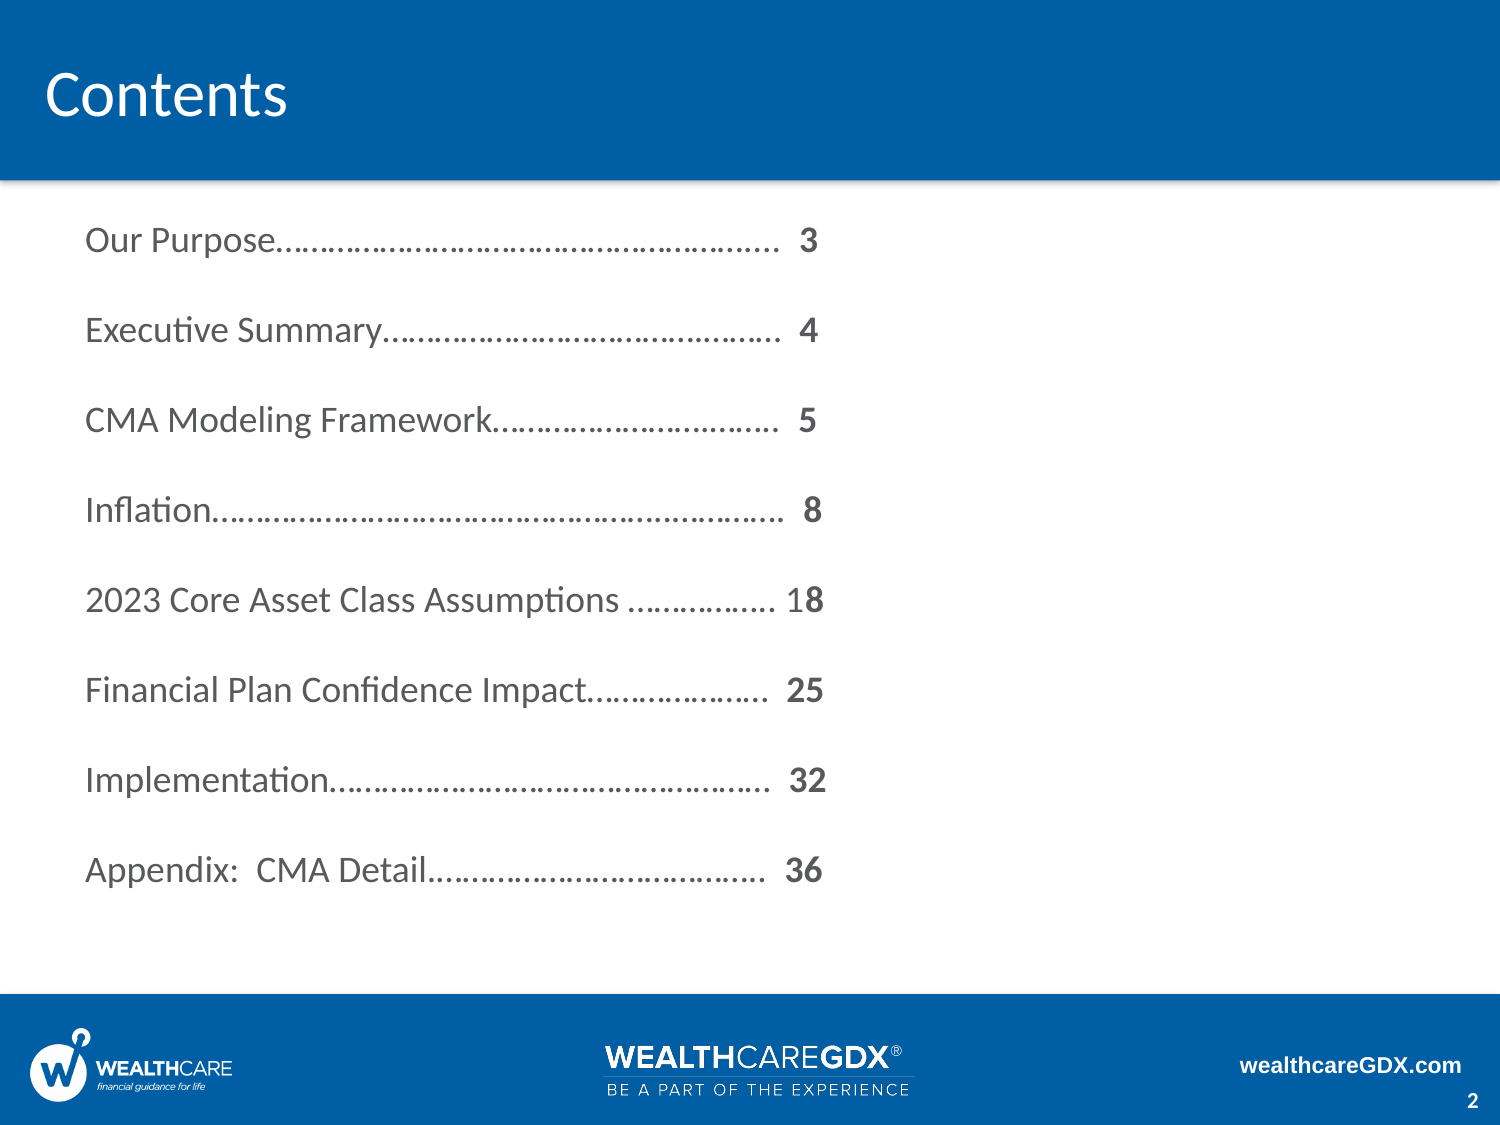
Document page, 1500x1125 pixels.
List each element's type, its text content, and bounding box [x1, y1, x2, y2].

text_box Our Purpose……………………………………………….... 3 Executive Summary……………………………….……… 4 CMA Modeling Framework…………………….…….. 5 Inflation……………………………………………..…………. 8 2023 Core Asset Class Assumptions …………….. 18 Financial Plan Confidence Impact………………… 25 Implementation…………………………………………… 32 Appendix: CMA Detail.……………………………….. 36 [70, 207, 1392, 943]
title Contents [30, 0, 1500, 181]
picture [30, 1028, 232, 1102]
picture [587, 1022, 931, 1108]
